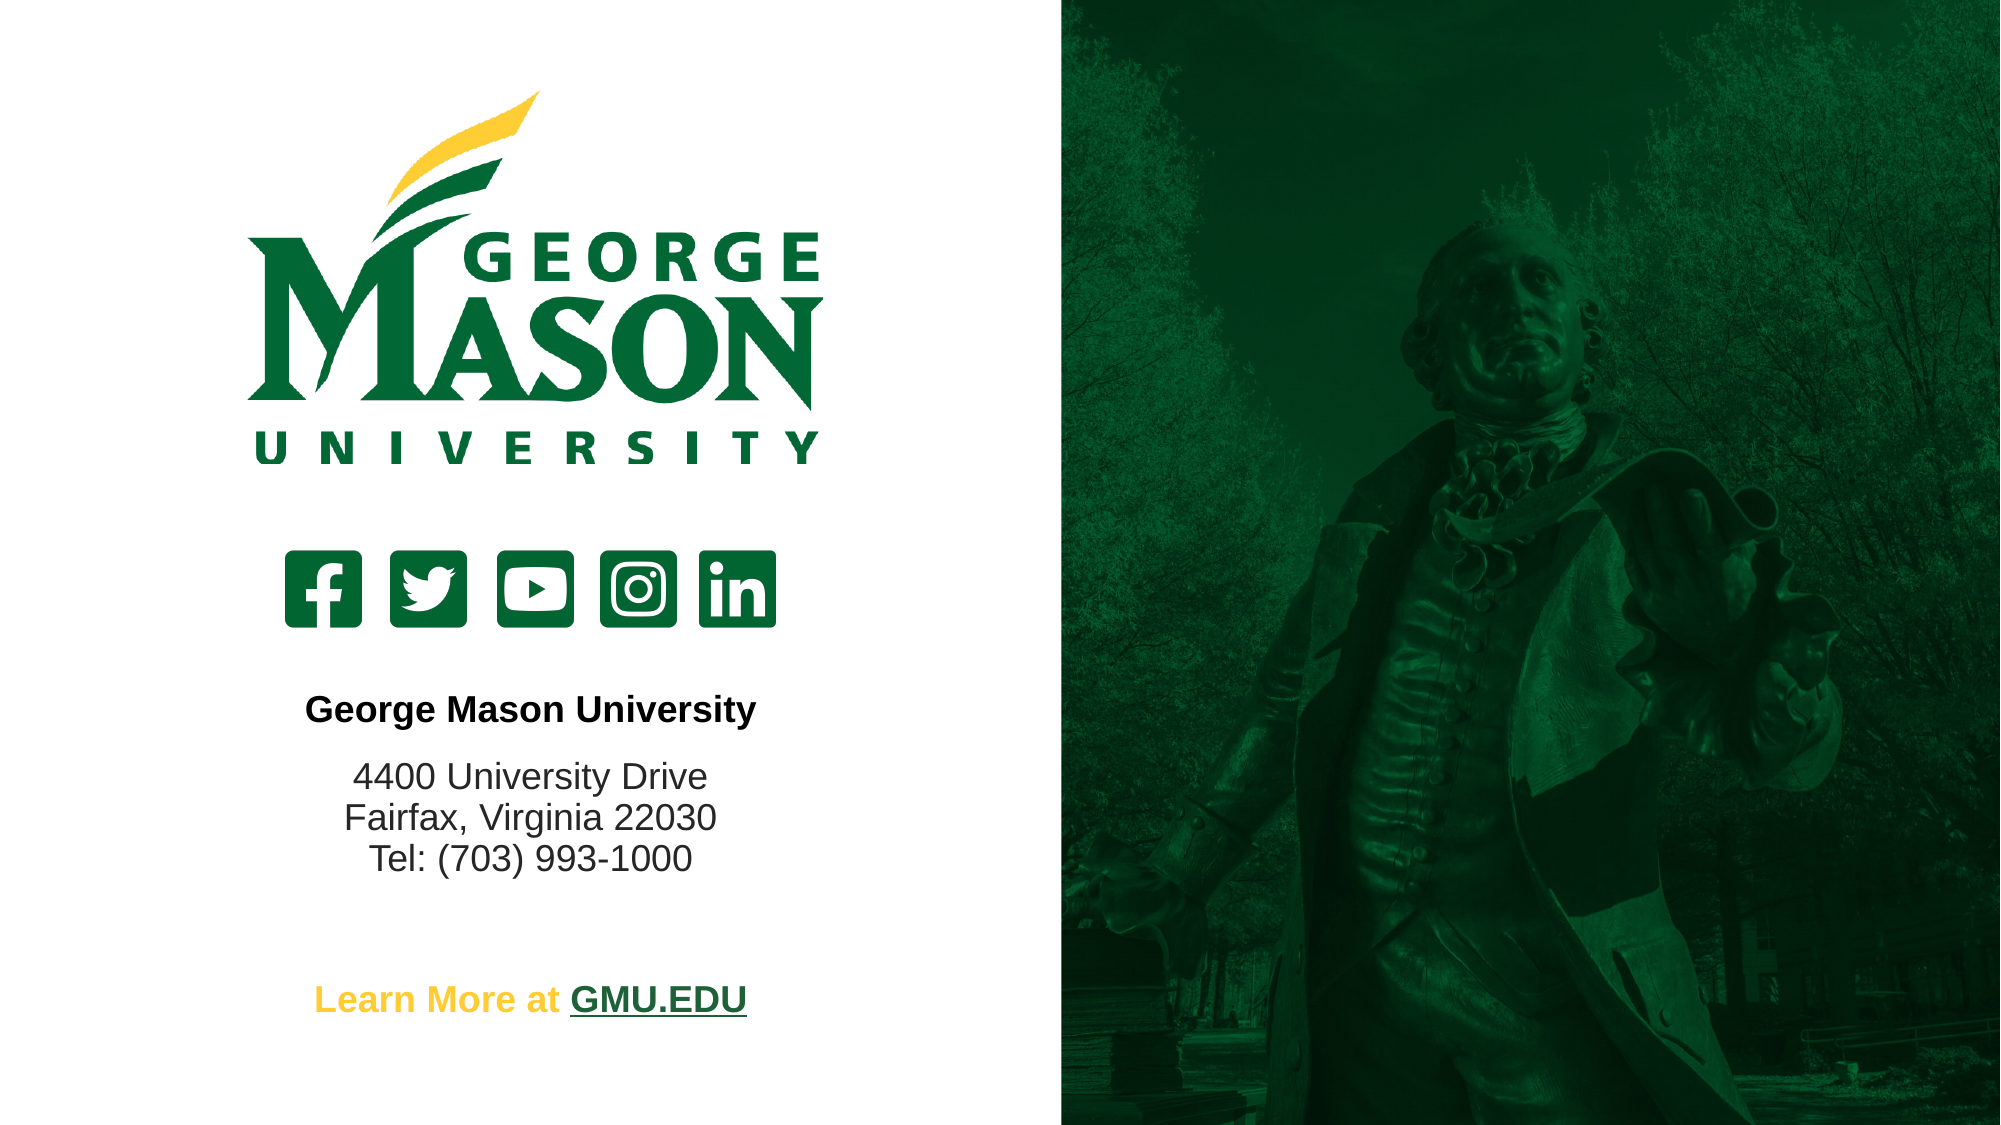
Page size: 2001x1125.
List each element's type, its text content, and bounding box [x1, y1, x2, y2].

list Learn More at GMU.EDU [199, 972, 863, 1036]
picture [699, 545, 776, 633]
picture [285, 545, 362, 633]
picture [390, 545, 467, 633]
subtitle George Mason University [199, 682, 863, 744]
picture [497, 545, 574, 633]
list 4400 University Drive Fairfax, Virginia 22030 Tel: (703) 993-1000 [199, 750, 863, 939]
picture [600, 545, 677, 633]
picture [1061, 0, 2000, 1125]
